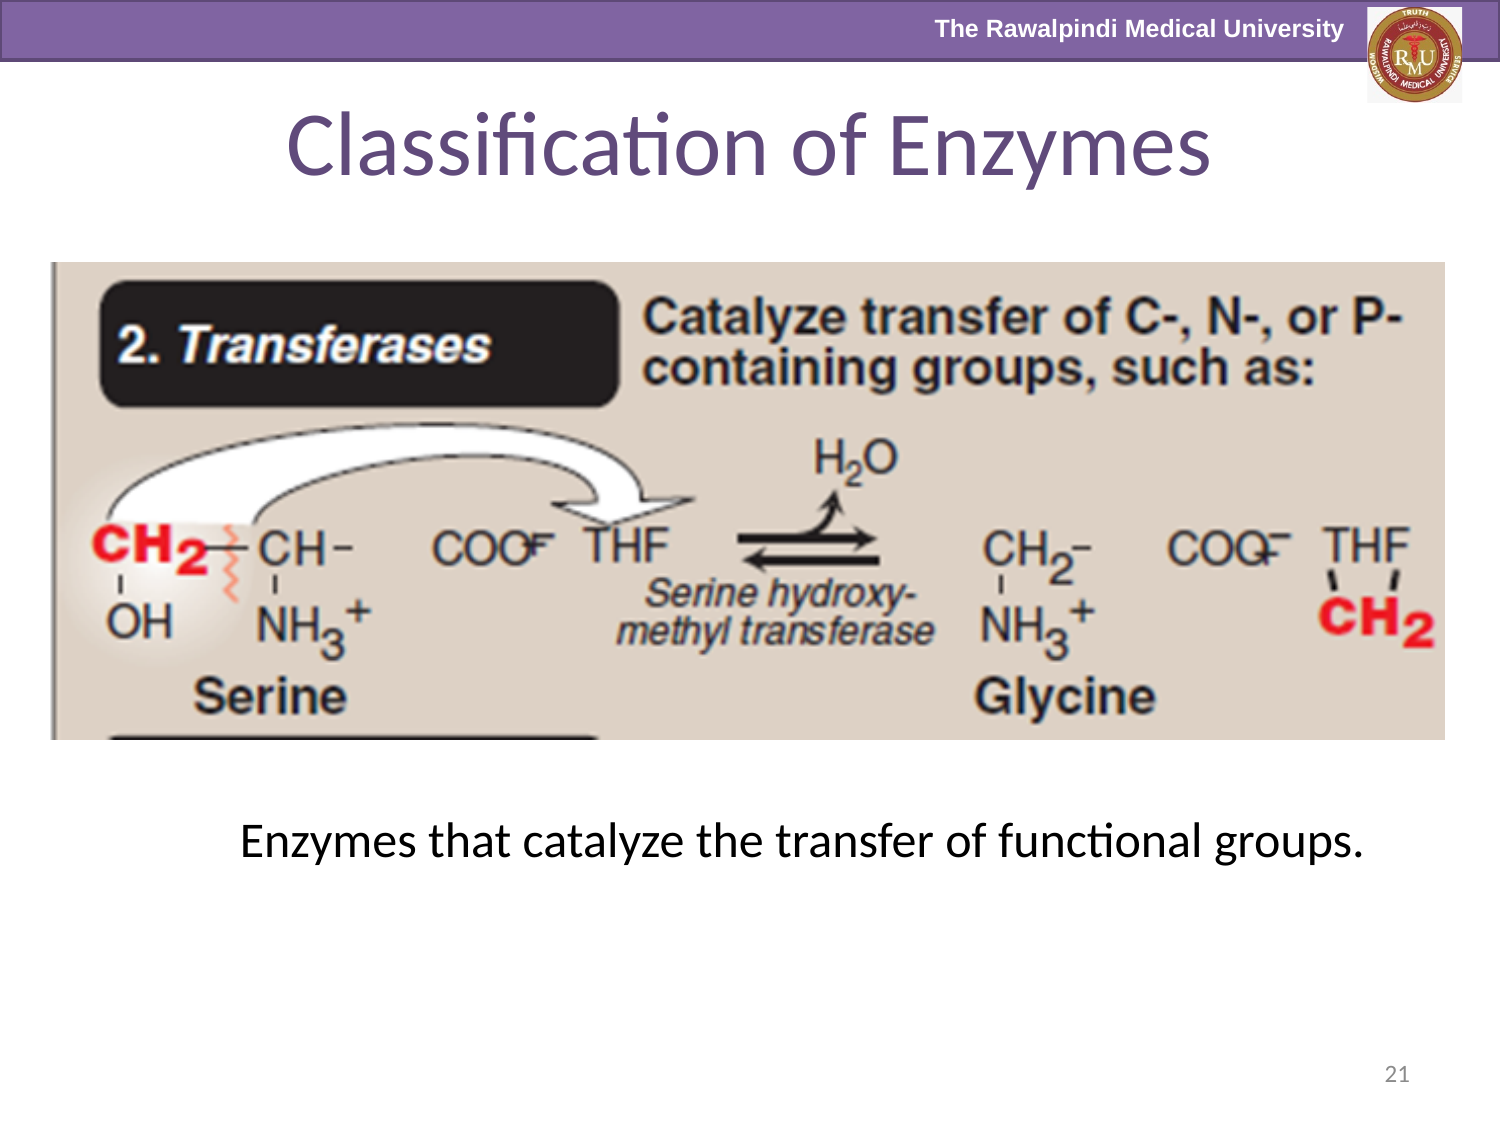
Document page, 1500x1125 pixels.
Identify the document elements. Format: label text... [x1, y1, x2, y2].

picture [49, 262, 1445, 741]
picture [1367, 7, 1463, 103]
title Classification of Enzymes [75, 45, 1425, 233]
text_box Enzymes that catalyze the transfer of functional groups. [224, 800, 1500, 876]
slide_number 21 [1074, 1042, 1425, 1103]
